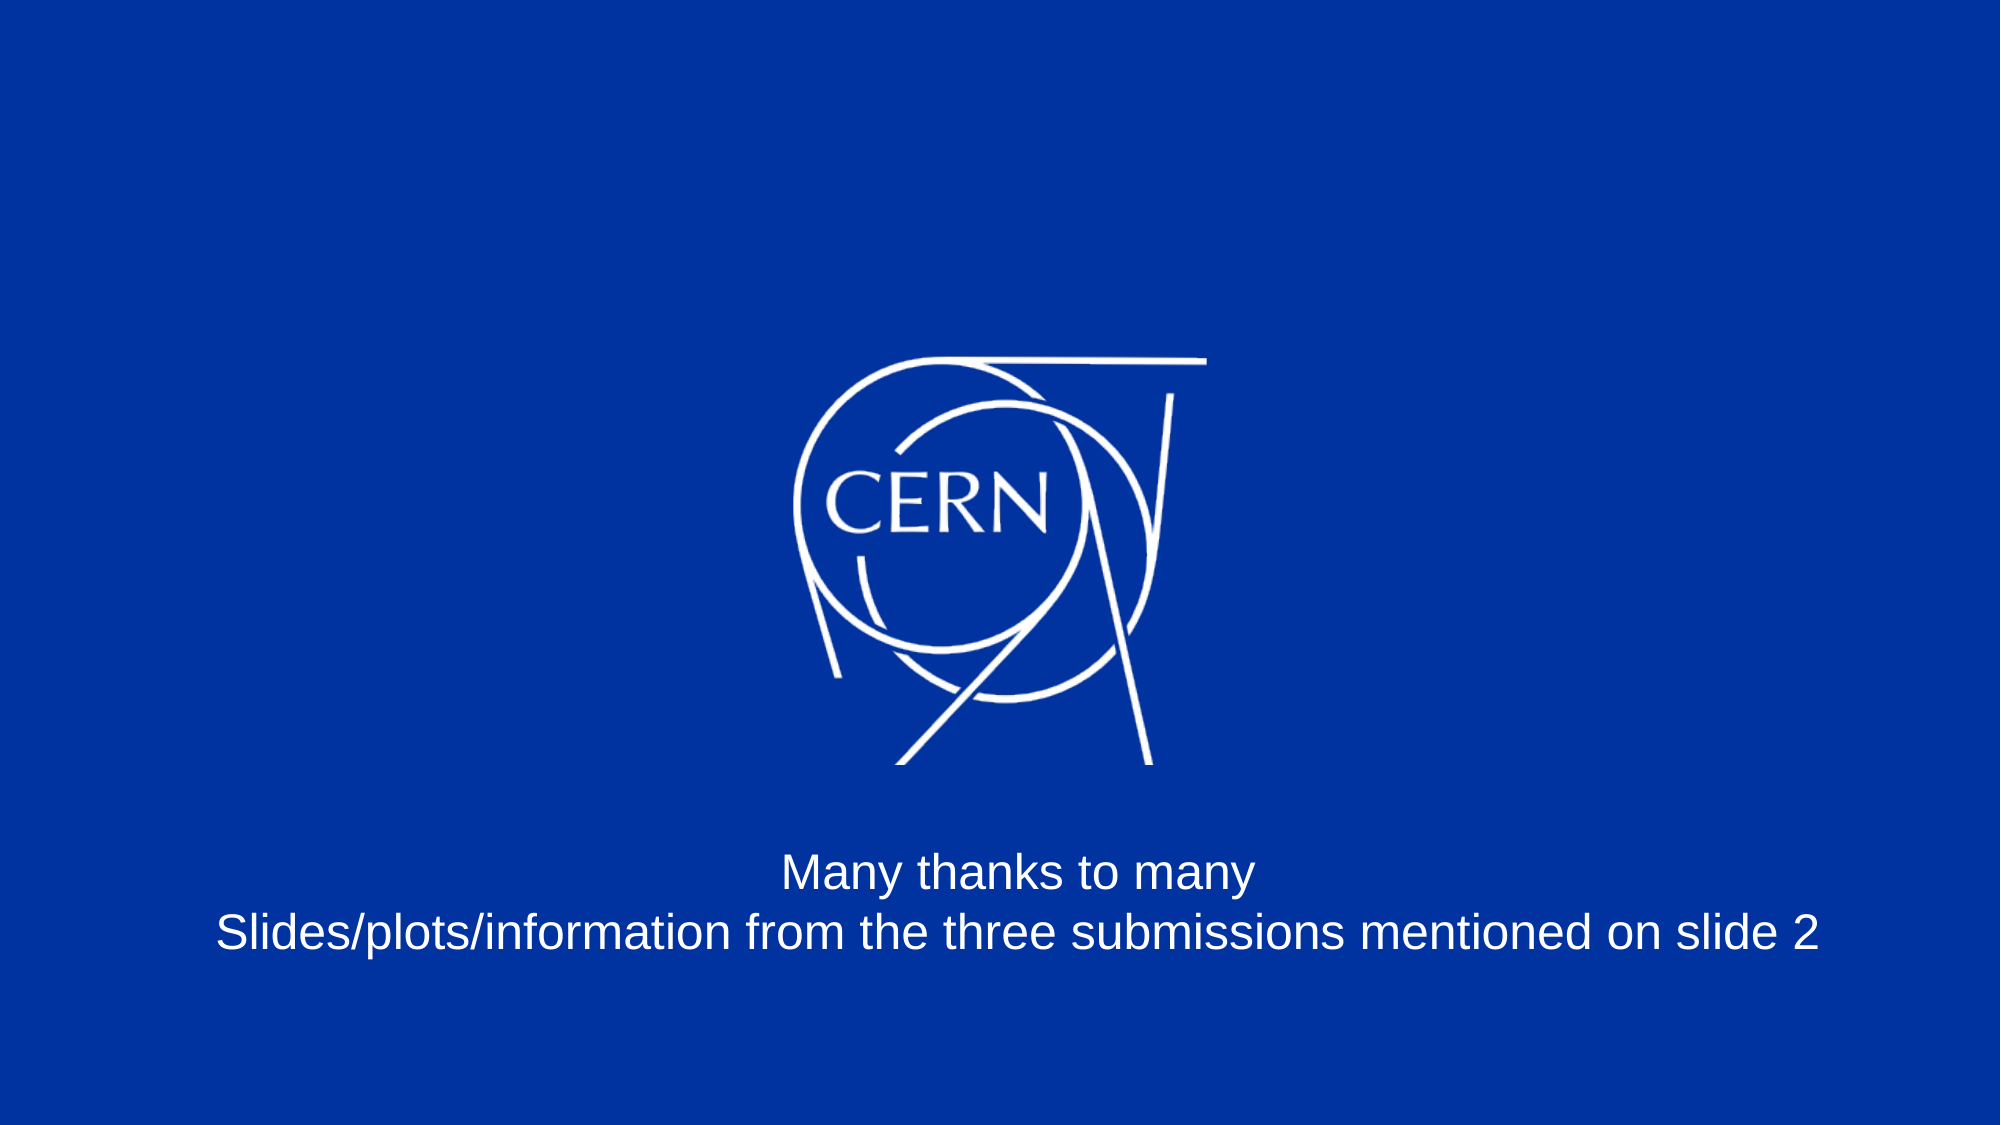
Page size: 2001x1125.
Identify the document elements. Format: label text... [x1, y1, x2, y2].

text_box Many thanks to many Slides/plots/information from the three submissions mentioned on slide 2 [103, 786, 1933, 1012]
